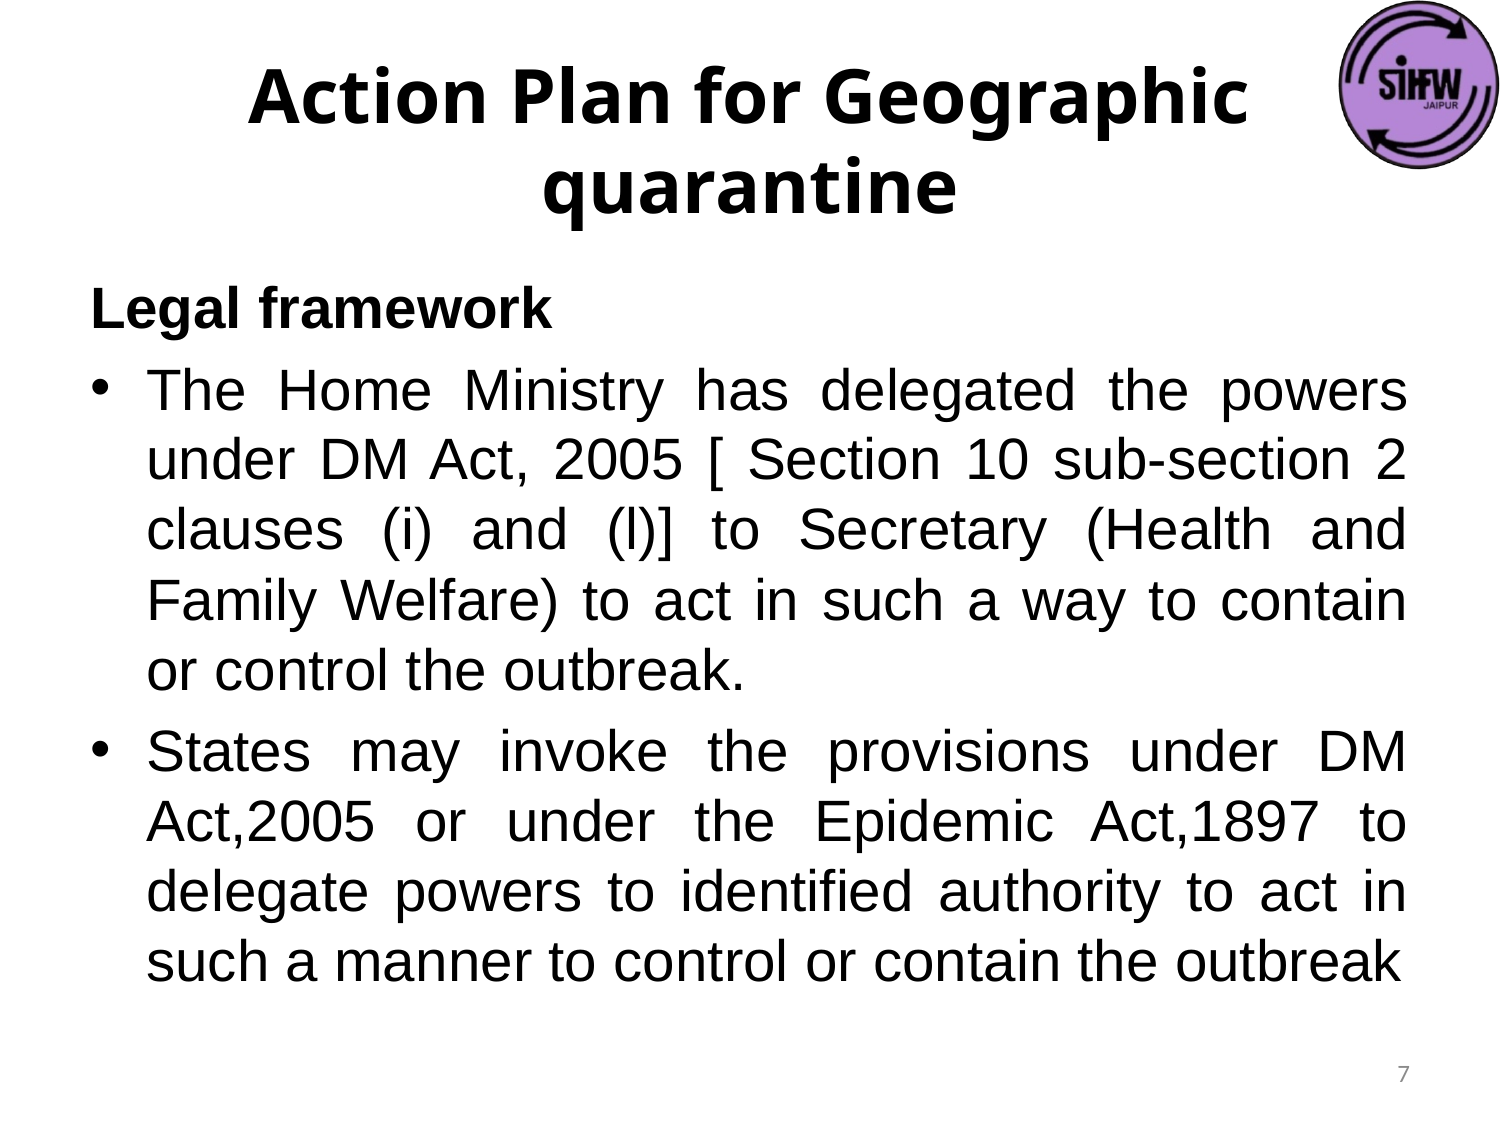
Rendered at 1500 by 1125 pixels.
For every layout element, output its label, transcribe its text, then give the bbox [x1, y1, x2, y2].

picture [1337, 0, 1500, 170]
list Legal framework The Home Ministry has delegated the powers under DM Act, 2005 [ Section 10 sub-section 2 clauses (i) and (l)] to Secretary (Health and Family Welfare) to act in such a way to contain or control the outbreak. States may invoke the provisions under DM Act,2005 or under the Epidemic Act,1897 to delegate powers to identified authority to act in such a manner to control or contain the outbreak [75, 262, 1425, 1005]
slide_number 7 [1074, 1042, 1425, 1103]
title Action Plan for Geographic quarantine [75, 45, 1425, 233]
